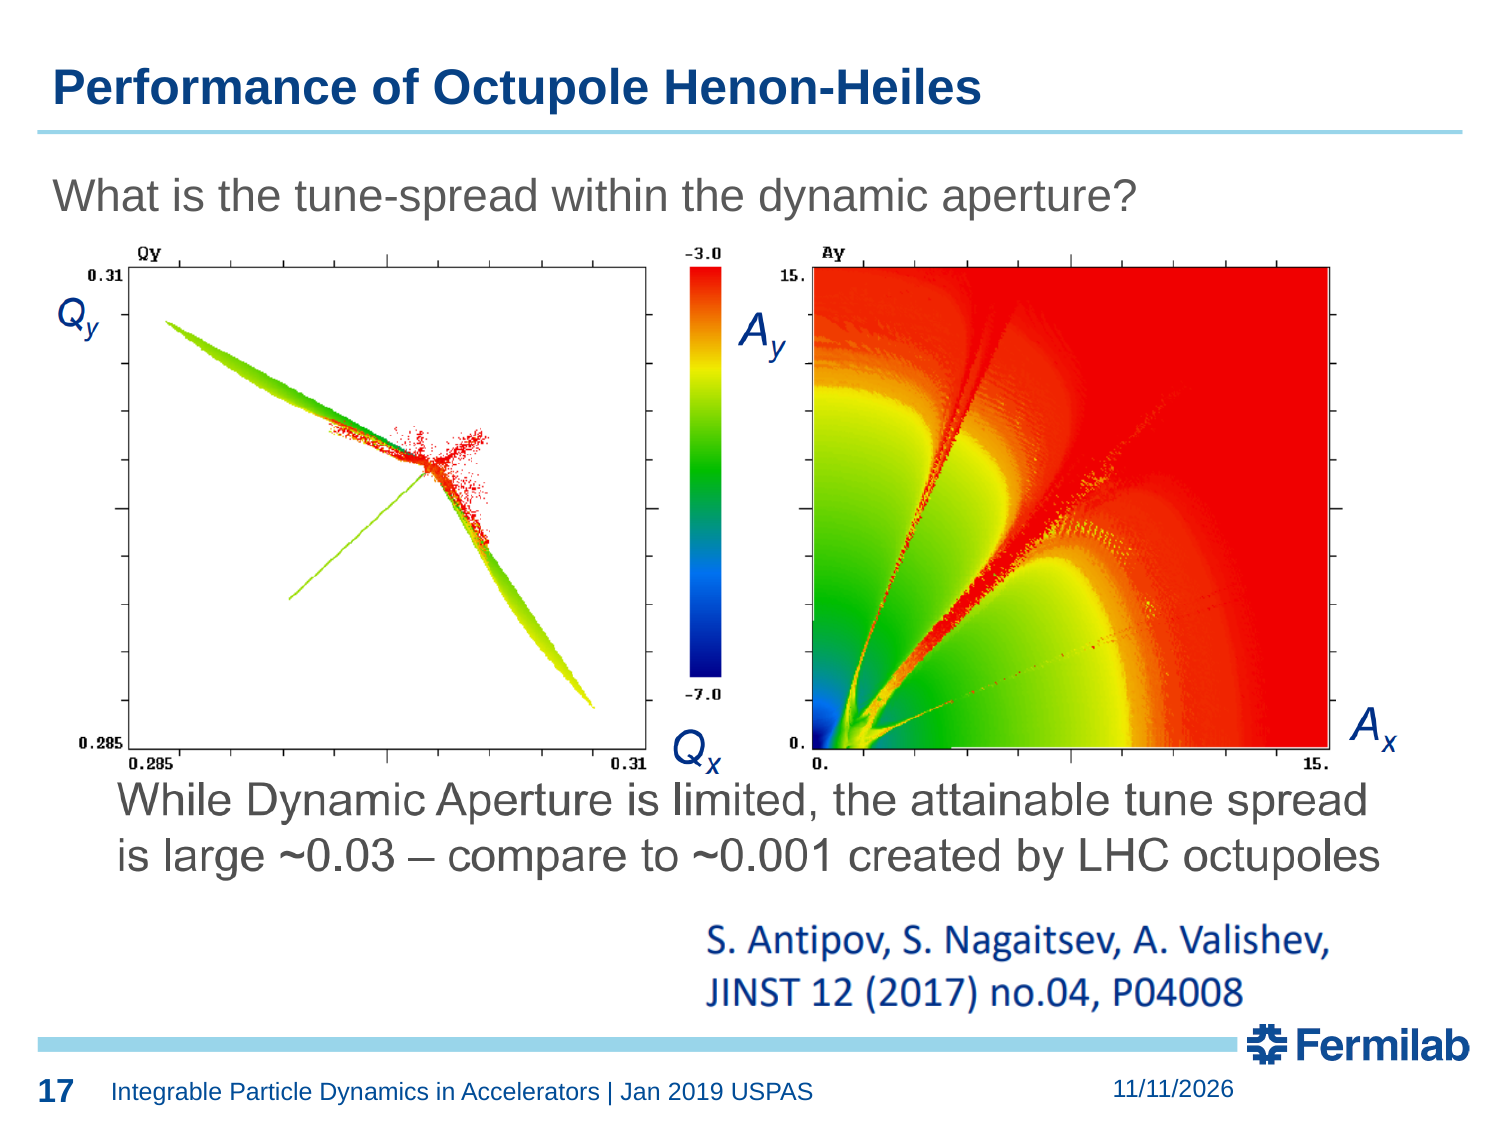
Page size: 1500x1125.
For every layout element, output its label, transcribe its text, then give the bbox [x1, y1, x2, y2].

picture [0, 0, 1500, 1125]
text_box 17 [37, 1068, 111, 1109]
text_box What is the tune-spread within the dynamic aperture? [37, 158, 1463, 283]
text_box Performance of Octupole Henon-Heiles [37, 47, 1463, 137]
text_box Integrable Particle Dynamics in Accelerators | Jan 2019 USPAS [110, 1075, 1087, 1116]
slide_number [1058, 1073, 1235, 1113]
